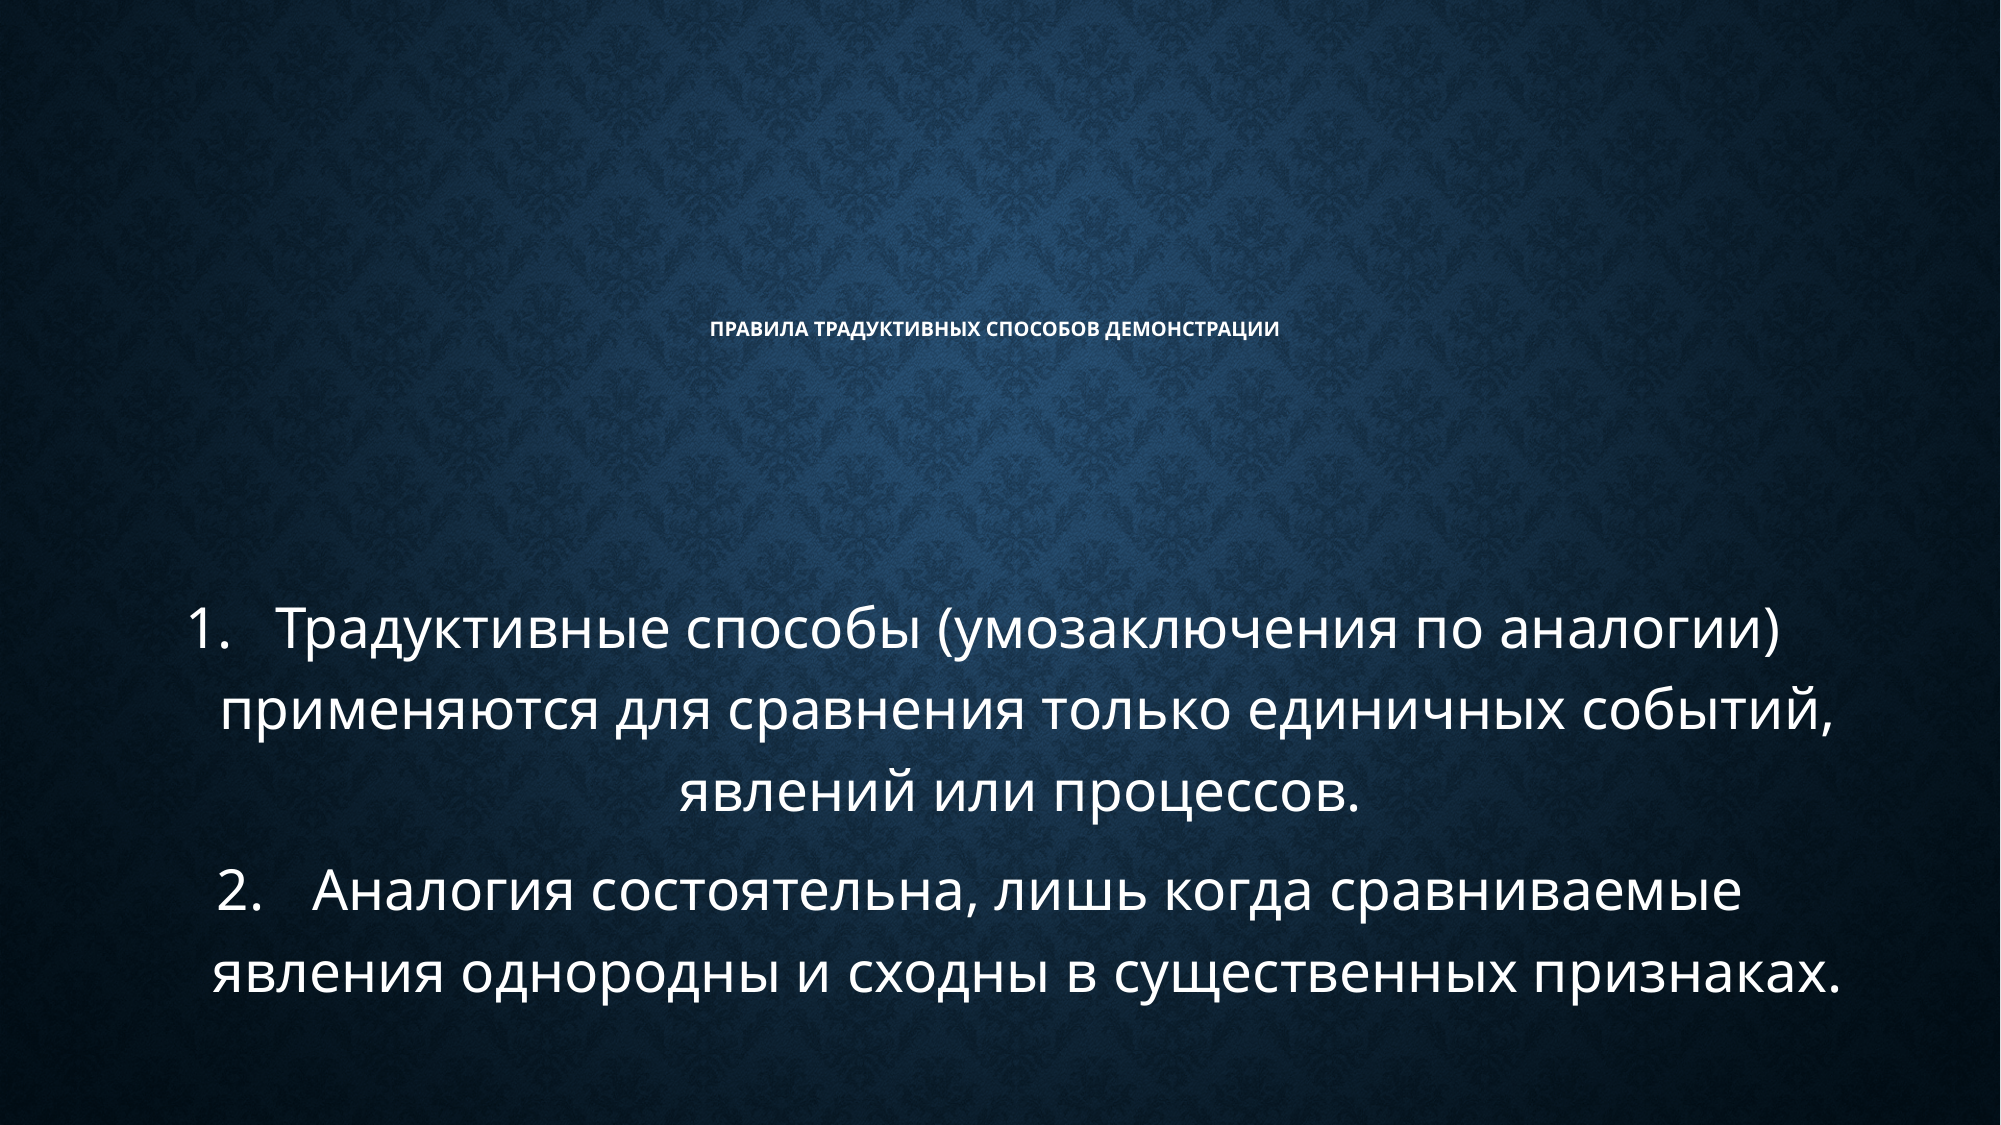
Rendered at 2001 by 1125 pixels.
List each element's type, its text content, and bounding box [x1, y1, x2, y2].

title правила традуктивных способов демонстрации [261, 184, 1739, 348]
subtitle Традуктивные способы (умозаключения по аналогии) применяются для сравнения только единичных событий, явлений или процессов. Аналогия состоятельна, лишь когда сравниваемые явления однородны и сходны в существенных признаках. [120, 402, 1868, 1069]
